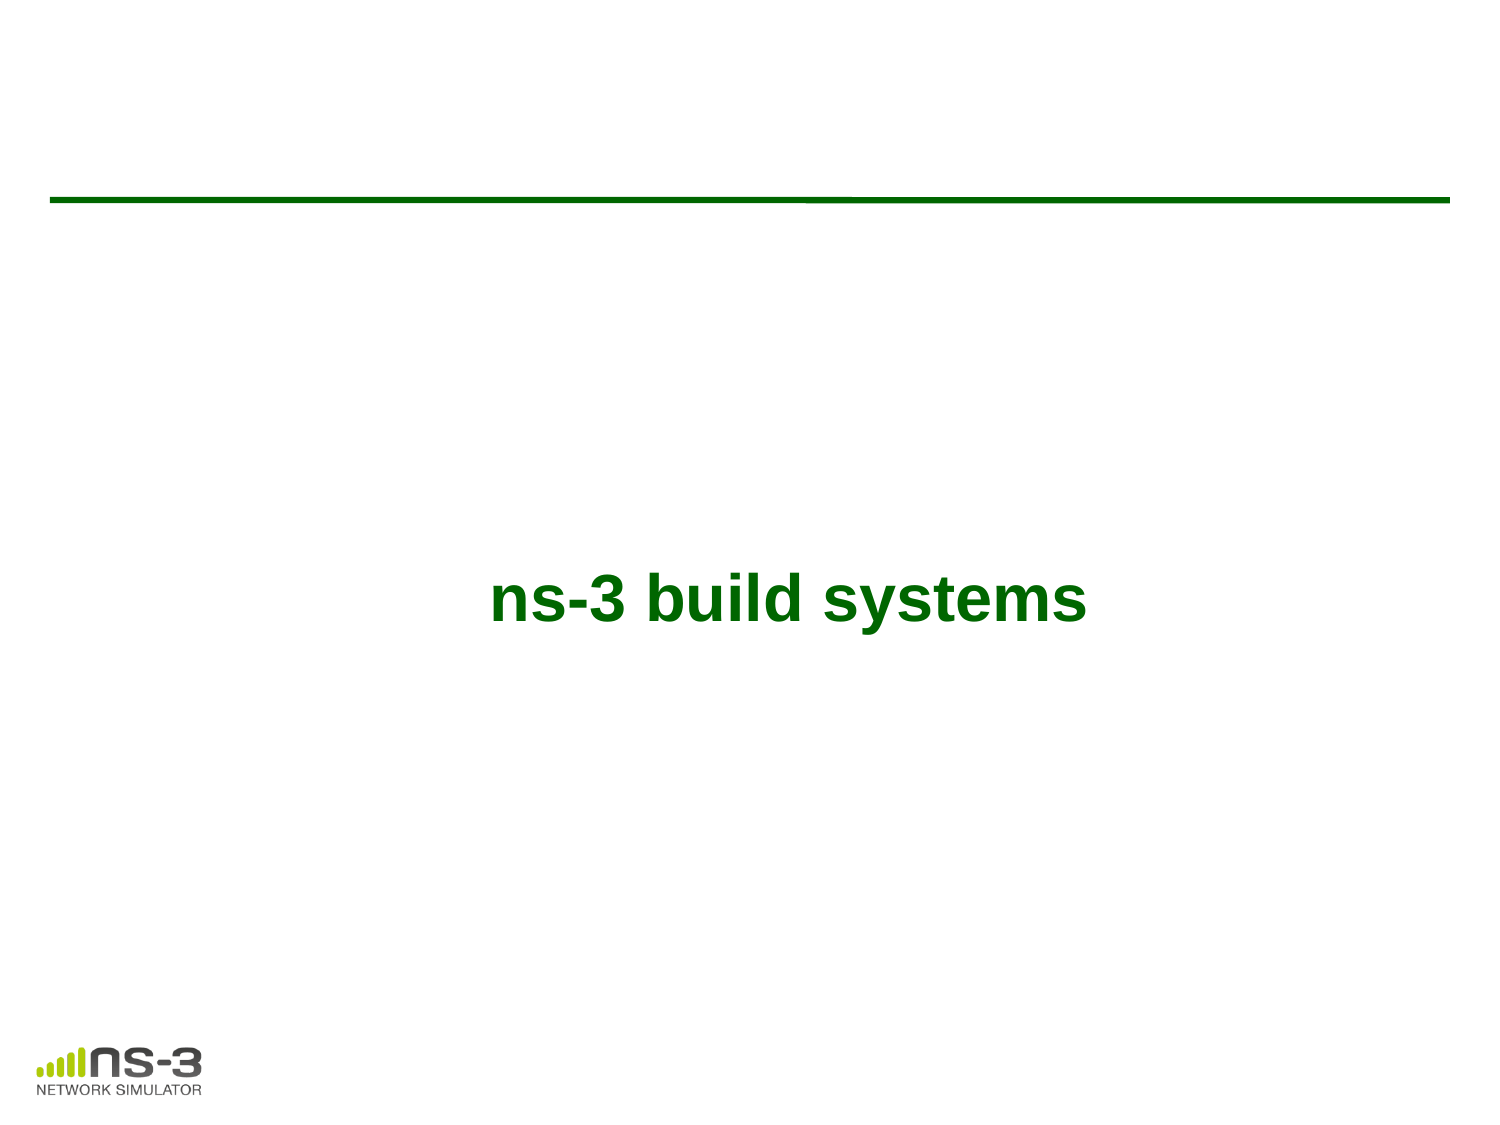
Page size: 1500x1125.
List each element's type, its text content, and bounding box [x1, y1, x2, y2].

picture [24, 1017, 213, 1125]
title ns-3 build systems [474, 524, 1313, 666]
